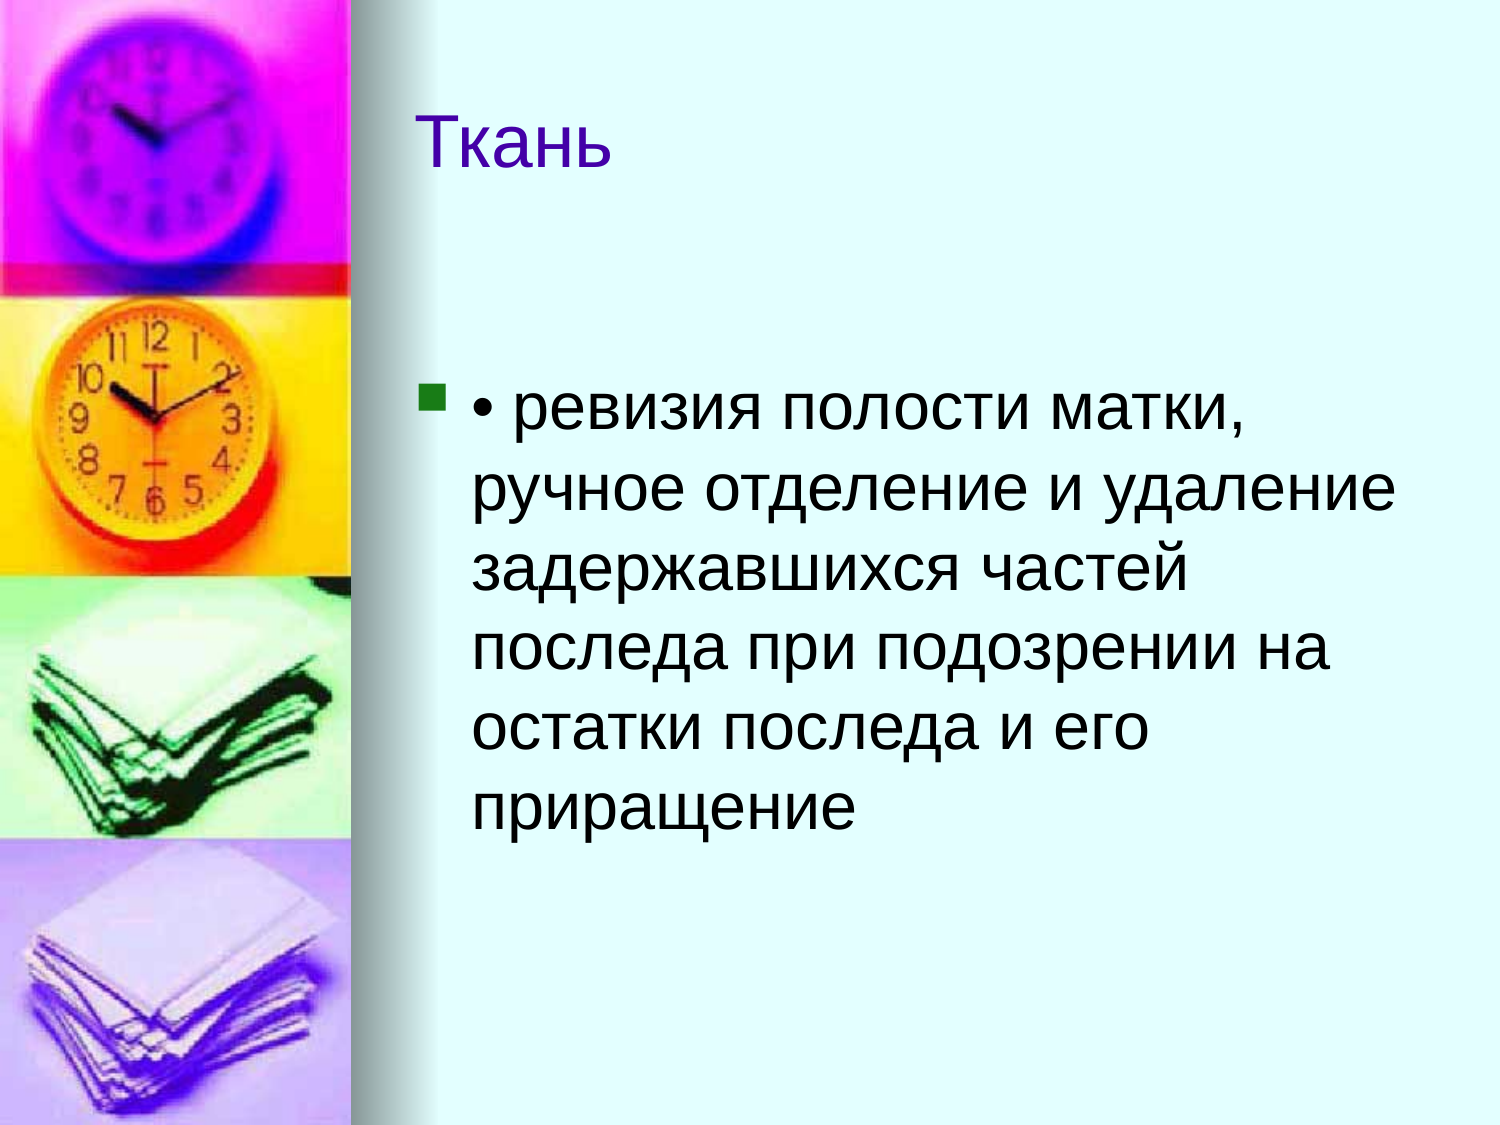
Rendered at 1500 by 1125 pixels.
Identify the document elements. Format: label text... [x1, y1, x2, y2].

picture [0, 0, 351, 1125]
title Ткань [399, 37, 1450, 238]
list • ревизия полости матки, ручное отделение и удаление задержавшихся частей последа при подозрении на остатки последа и его приращение [399, 262, 1450, 1000]
